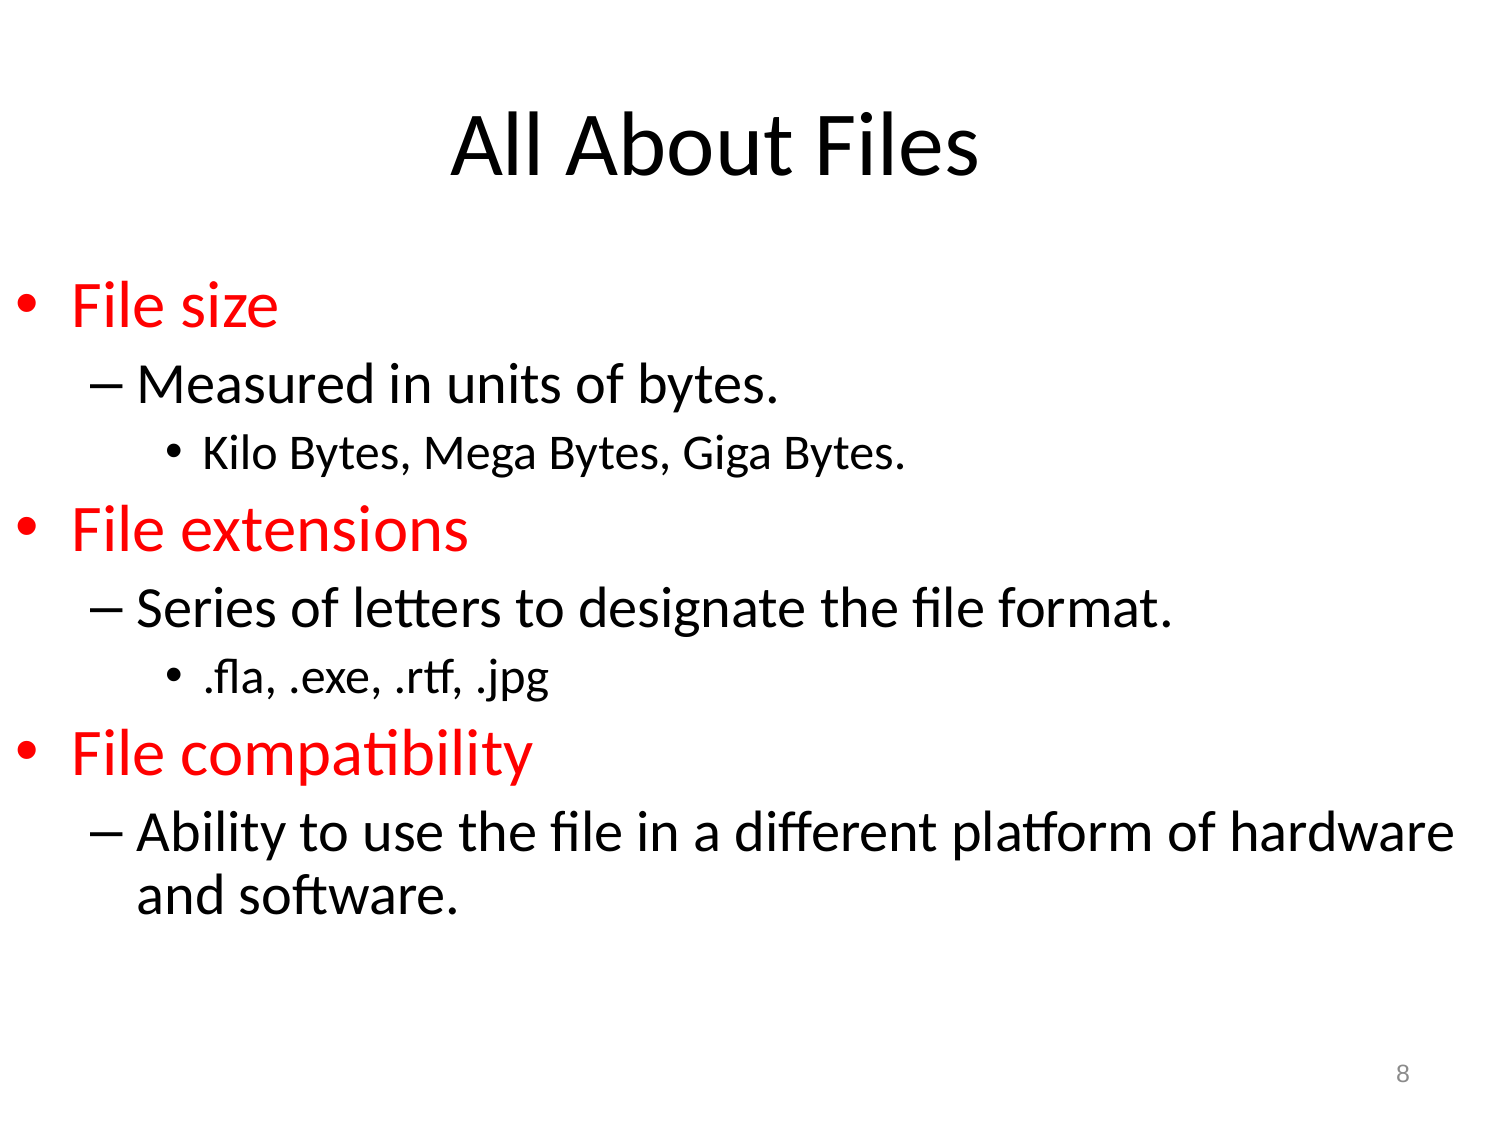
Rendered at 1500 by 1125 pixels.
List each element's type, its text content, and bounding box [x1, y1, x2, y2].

list File size Measured in units of bytes. Kilo Bytes, Mega Bytes, Giga Bytes. File extensions Series of letters to designate the file format. .fla, .exe, .rtf, .jpg File compatibility Ability to use the file in a different platform of hardware and software. [0, 262, 1500, 1005]
title All About Files [75, 45, 1425, 233]
slide_number 8 [1074, 1042, 1425, 1103]
